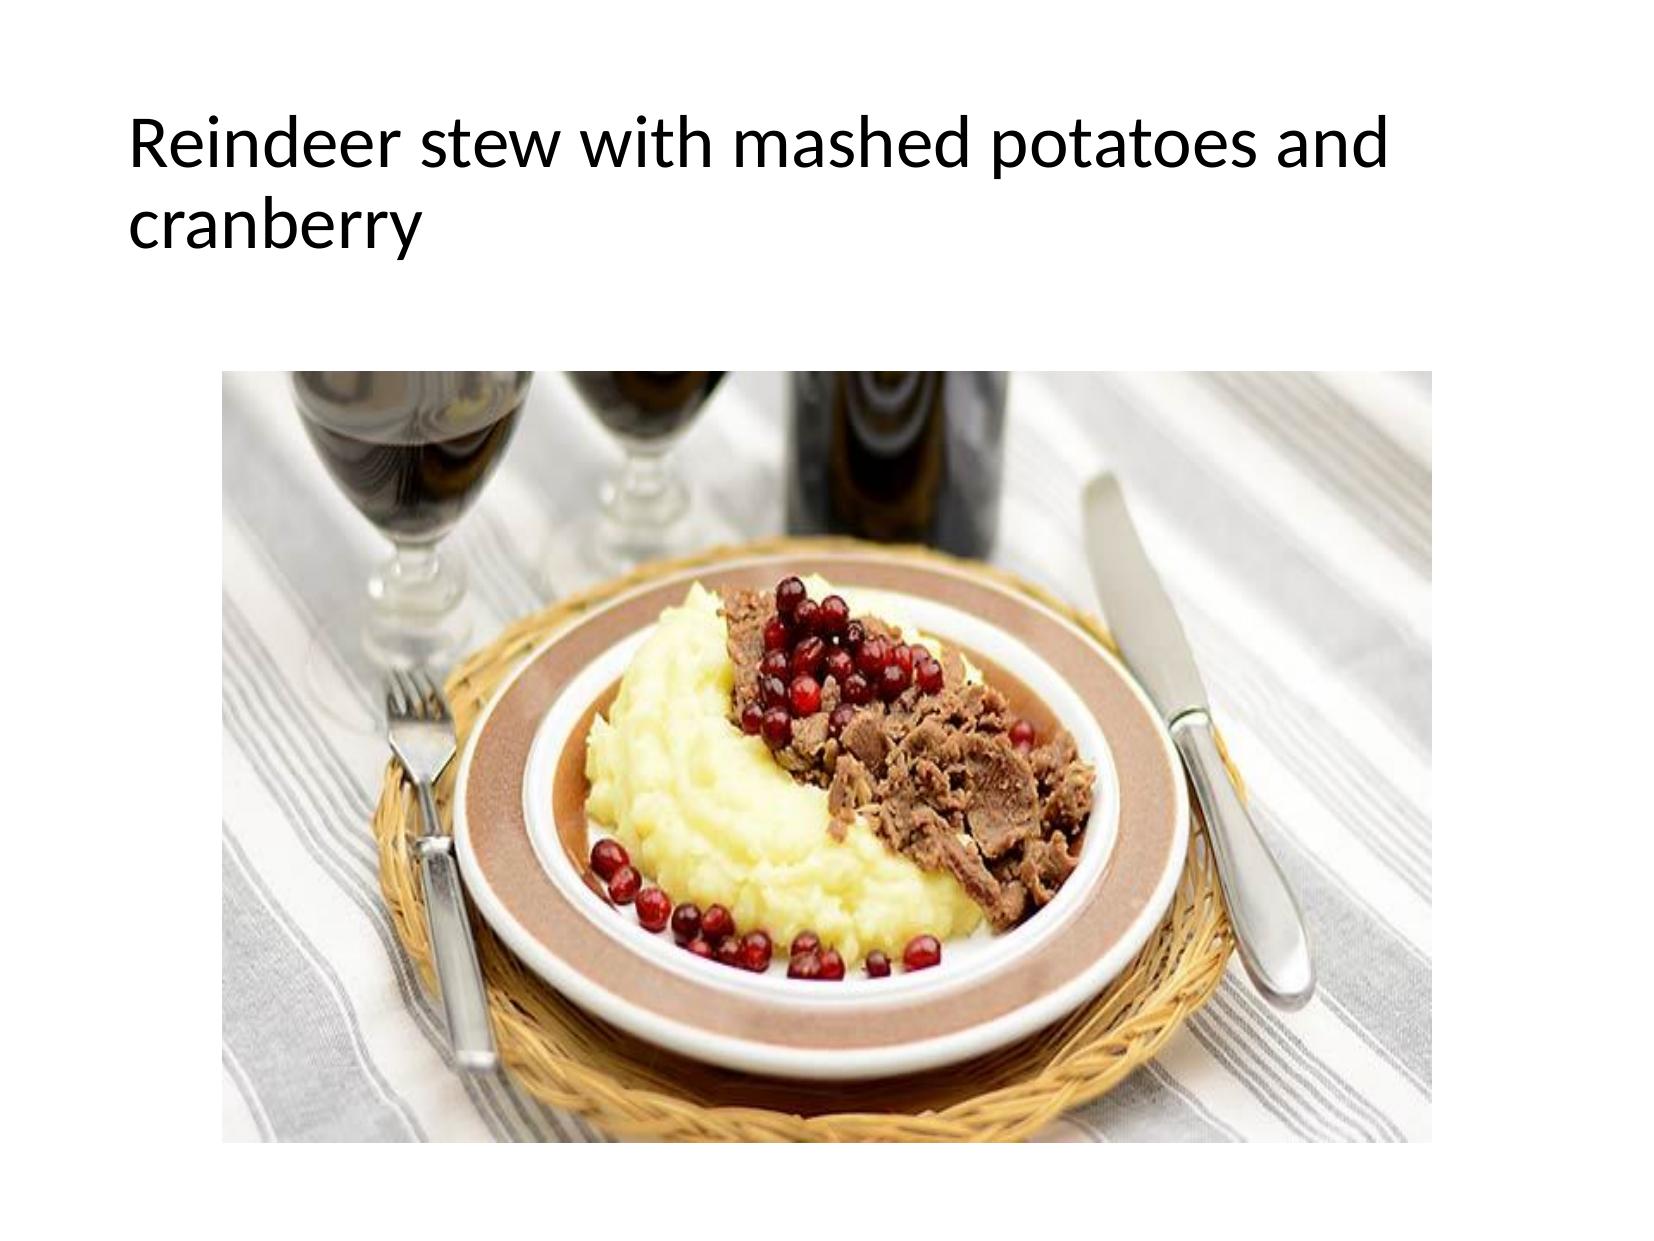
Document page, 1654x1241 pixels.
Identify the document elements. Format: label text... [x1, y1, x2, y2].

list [221, 370, 1432, 1144]
title Reindeer stew with mashed potatoes and cranberry [113, 63, 1540, 304]
